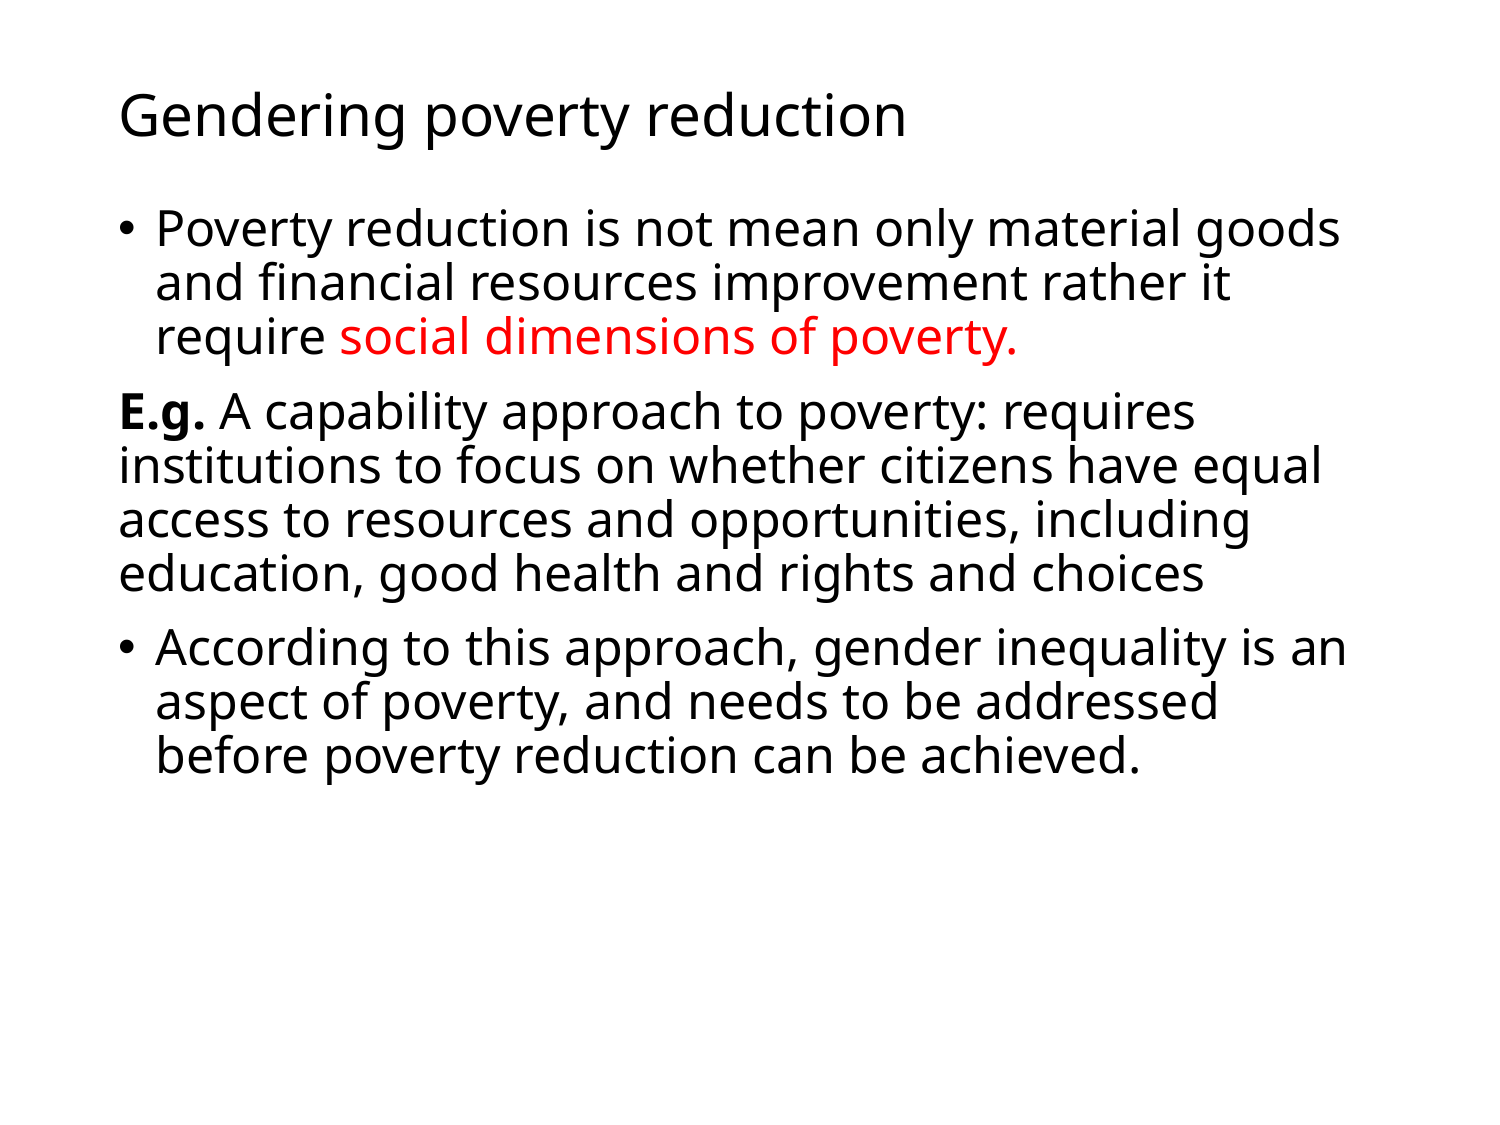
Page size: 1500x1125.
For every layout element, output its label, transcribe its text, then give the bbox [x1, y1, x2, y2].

title Gendering poverty reduction [103, 59, 1397, 177]
list Poverty reduction is not mean only material goods and financial resources improvement rather it require social dimensions of poverty. E.g. A capability approach to poverty: requires institutions to focus on whether citizens have equal access to resources and opportunities, including education, good health and rights and choices According to this approach, gender inequality is an aspect of poverty, and needs to be addressed before poverty reduction can be achieved. [103, 195, 1397, 1014]
